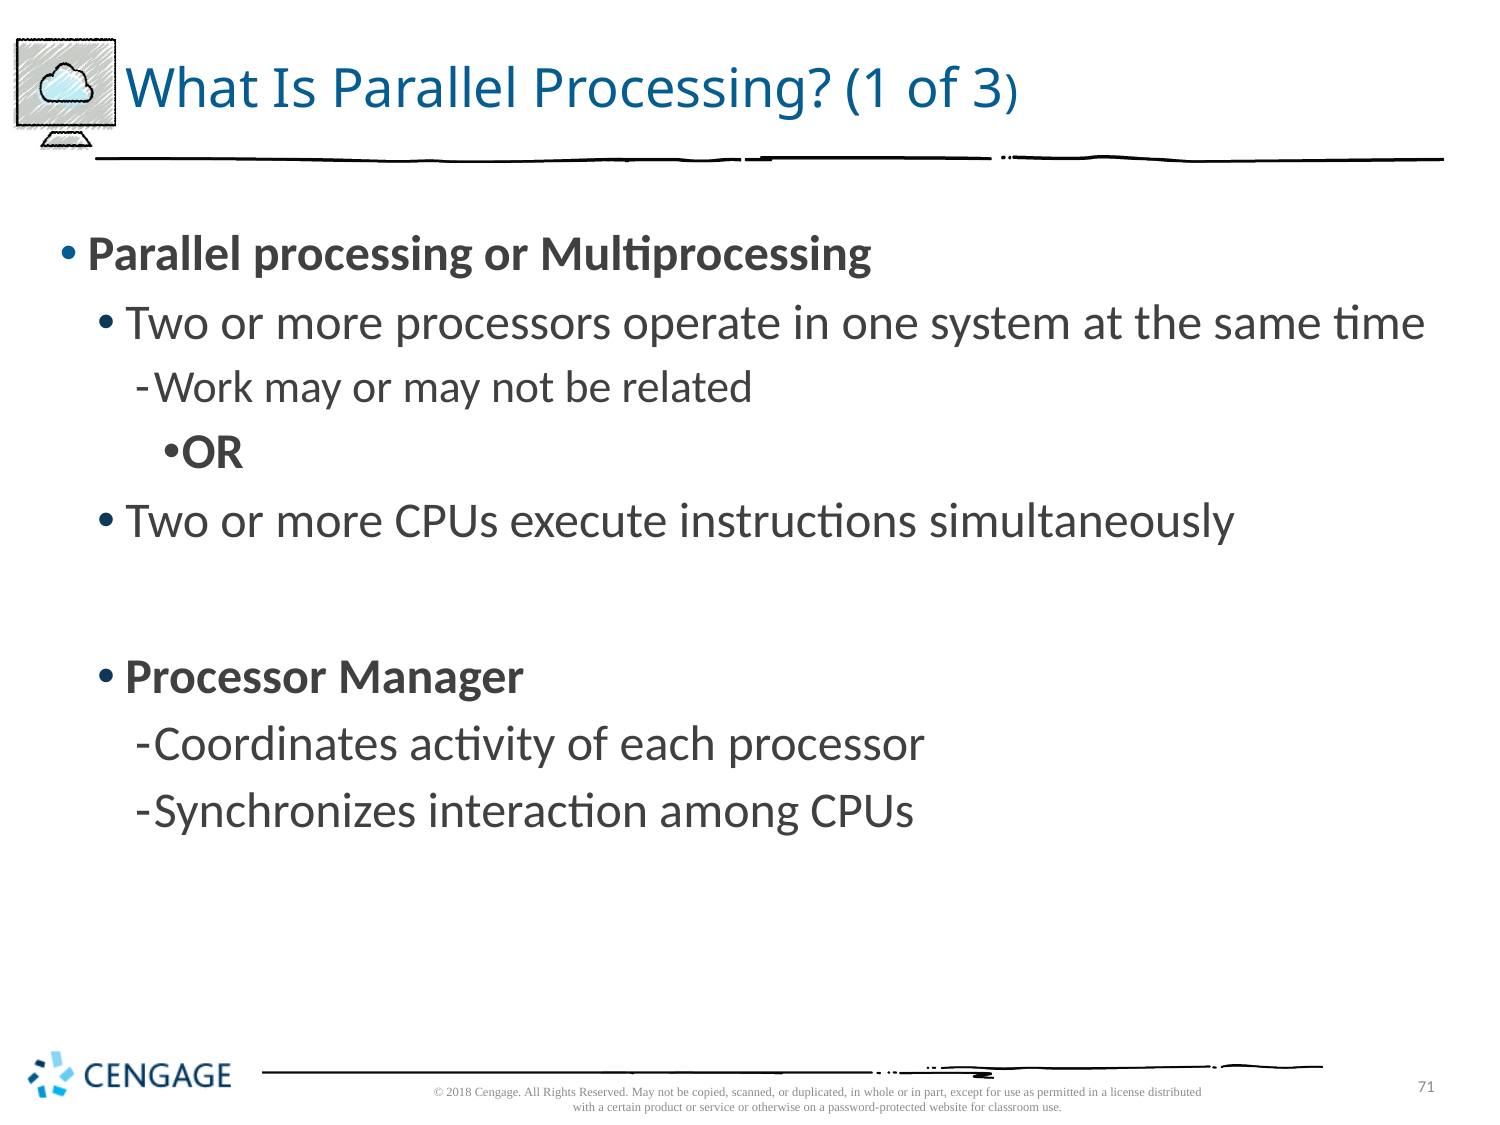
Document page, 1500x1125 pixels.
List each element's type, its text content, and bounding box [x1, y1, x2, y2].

picture [7, 1037, 244, 1111]
picture [262, 1064, 1323, 1079]
title What Is Parallel Processing? (1 of 3) [125, 63, 1442, 119]
picture [13, 36, 117, 151]
footer © 2018 Cengage. All Rights Reserved. May not be copied, scanned, or duplicated, in whole or in part, except for use as permitted in a license distributed with a certain product or service or otherwise on a password-protected website for classroom use. [411, 1079, 1224, 1120]
list Parallel processing or Multiprocessing Two or more processors operate in one system at the same time Work may or may not be related OR Two or more CPUs execute instructions simultaneously Processor Manager Coordinates activity of each processor Synchronizes interaction among CPUs [59, 224, 1441, 821]
picture [95, 155, 1444, 163]
